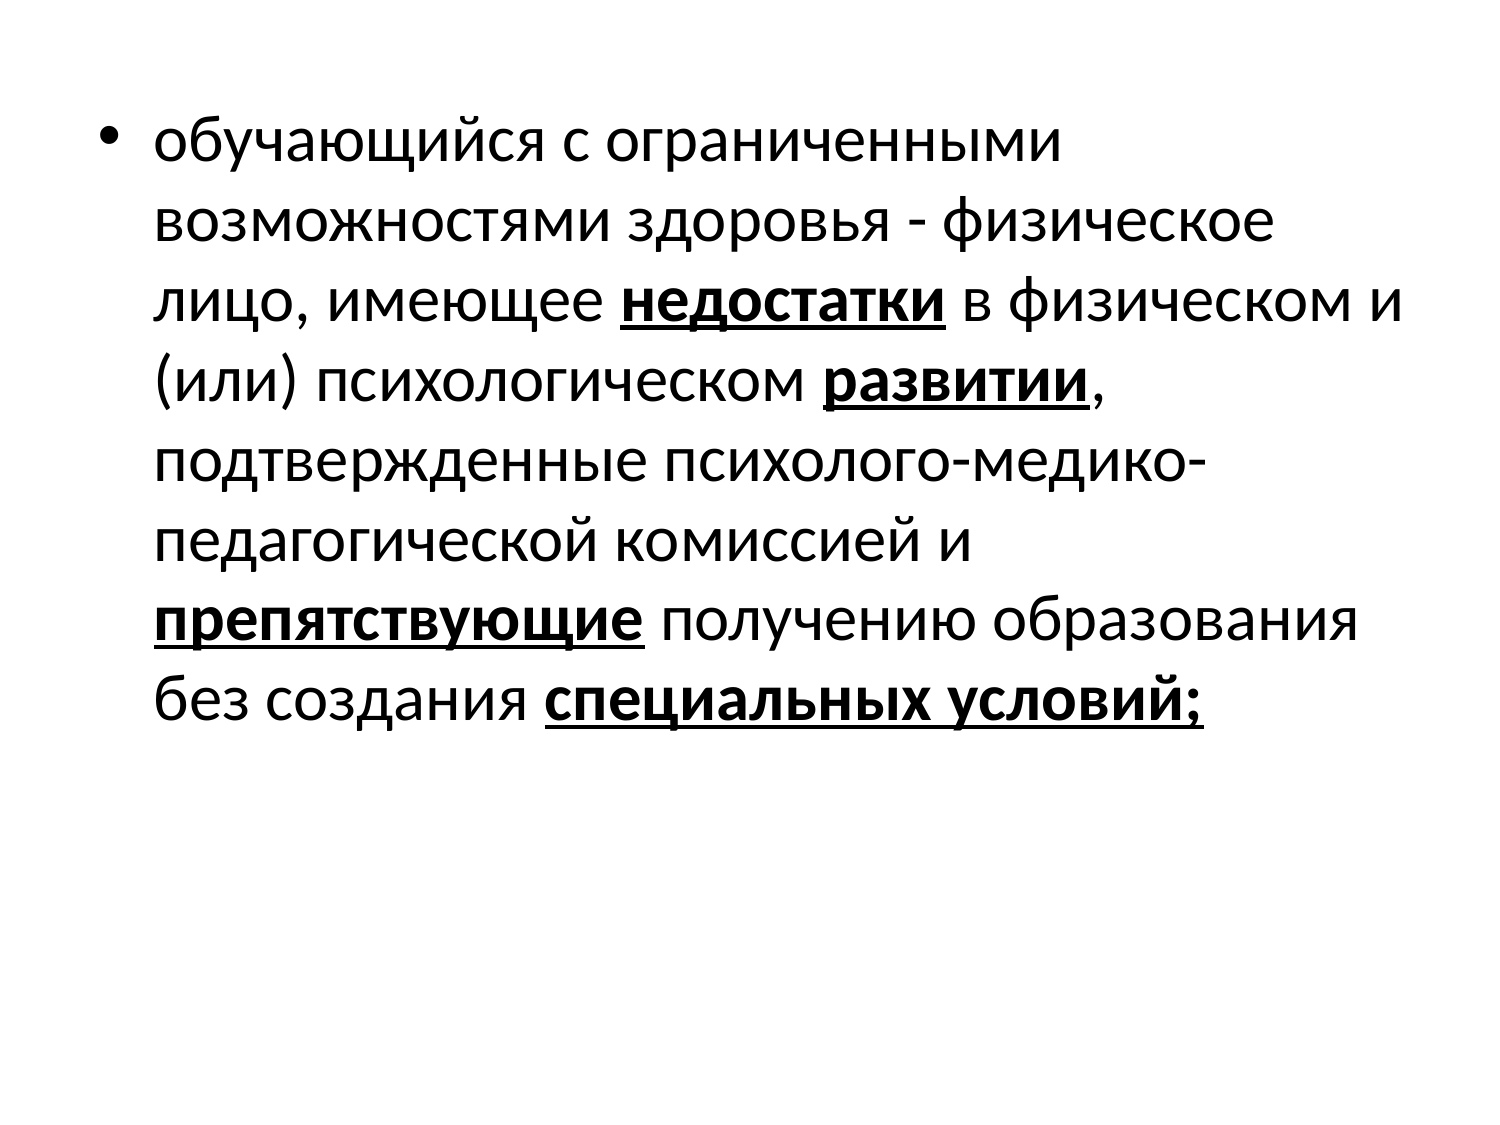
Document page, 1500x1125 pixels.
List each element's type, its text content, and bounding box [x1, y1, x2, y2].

list обучающийся с ограниченными возможностями здоровья - физическое лицо, имеющее недостатки в физическом и (или) психологическом развитии, подтвержденные психолого-медико-педагогической комиссией и препятствующие получению образования без создания специальных условий; [82, 86, 1425, 774]
